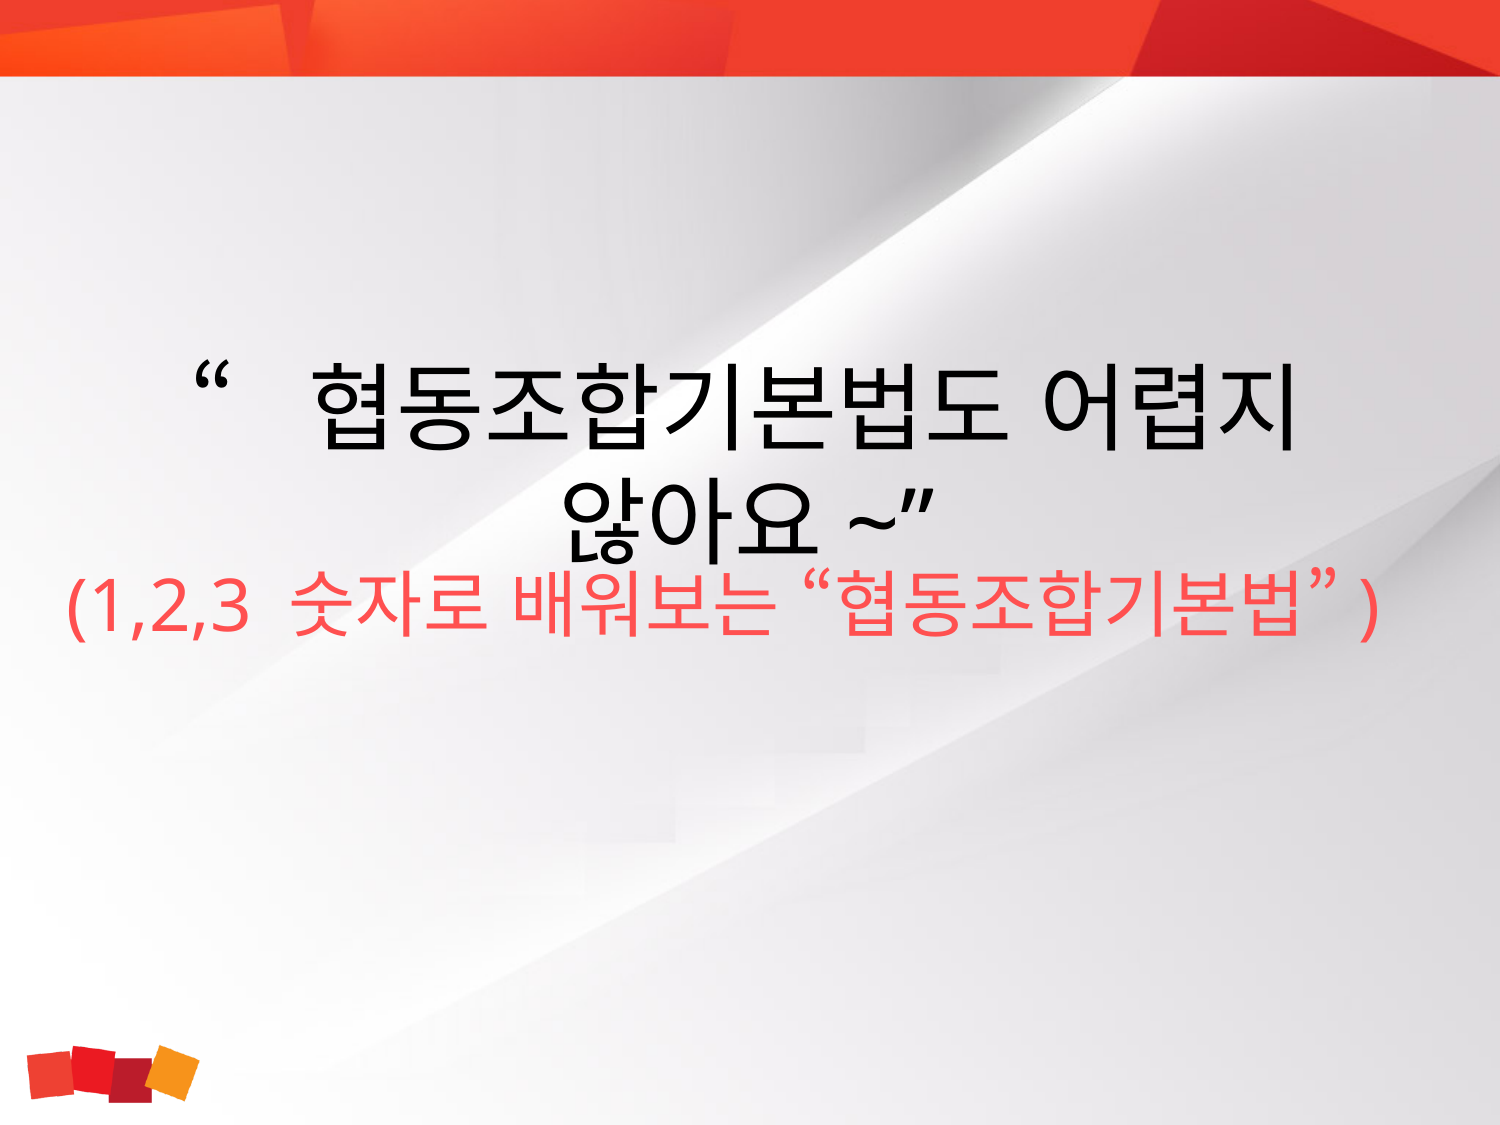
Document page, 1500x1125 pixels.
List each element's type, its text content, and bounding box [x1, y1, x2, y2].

text_box “협동조합기본법도 어렵지 않아요~” [58, 339, 1436, 585]
text_box (1,2,3 숫자로 배워보는 “협동조합기본법”) [51, 550, 1395, 653]
picture [0, 0, 1500, 1125]
